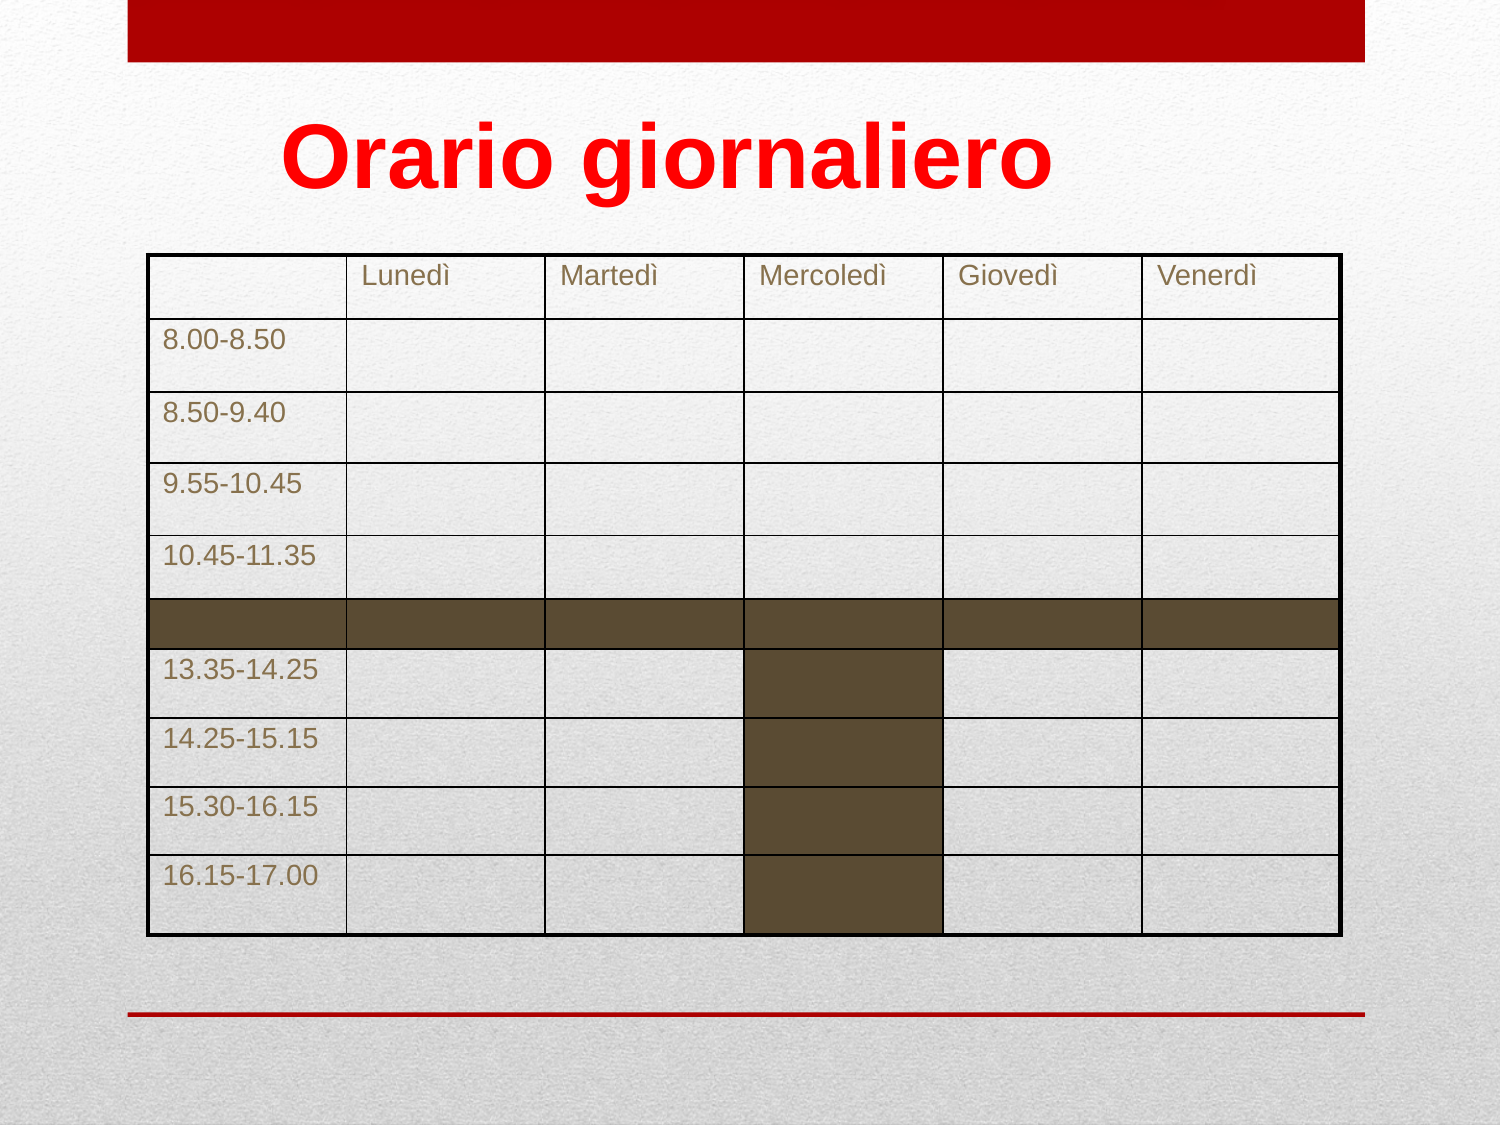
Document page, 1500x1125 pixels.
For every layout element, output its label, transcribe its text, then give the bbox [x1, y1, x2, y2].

table_cell [944, 393, 1141, 462]
table_cell [546, 856, 743, 933]
table_cell 9.55-10.45 [150, 464, 346, 535]
table_cell [347, 856, 544, 933]
table_cell 15.30-16.15 [150, 788, 346, 854]
table_cell [745, 464, 942, 535]
table_cell [1143, 650, 1338, 717]
table_cell [745, 856, 942, 933]
table_cell [546, 320, 743, 391]
table_cell [546, 650, 743, 717]
table_cell [347, 320, 544, 391]
table_cell [546, 788, 743, 854]
table_cell [347, 788, 544, 854]
table_cell [546, 464, 743, 535]
table_cell 8.50-9.40 [150, 393, 346, 462]
table_cell [745, 320, 942, 391]
table_cell [546, 719, 743, 786]
table_cell 14.25-15.15 [150, 719, 346, 786]
table_cell [347, 464, 544, 535]
table_cell [745, 788, 942, 854]
table_cell [745, 650, 942, 717]
table_header Martedì [546, 257, 743, 318]
table_cell [347, 650, 544, 717]
table_cell [1143, 464, 1338, 535]
table_cell [347, 719, 544, 786]
table_cell [347, 536, 544, 598]
table_cell [944, 464, 1141, 535]
table_cell [150, 600, 346, 648]
table_cell [1143, 393, 1338, 462]
table_cell [944, 320, 1141, 391]
table_cell [745, 536, 942, 598]
table_cell 10.45-11.35 [150, 536, 346, 598]
table_cell 13.35-14.25 [150, 650, 346, 717]
table_cell [1143, 856, 1338, 933]
table_header Lunedì [347, 257, 544, 318]
text_box Orario giornaliero [265, 98, 1365, 217]
table_cell [745, 393, 942, 462]
table_cell [944, 600, 1141, 648]
table_cell [546, 536, 743, 598]
table_cell 16.15-17.00 [150, 856, 346, 933]
table_cell [944, 719, 1141, 786]
table_header [150, 257, 346, 318]
table_cell [1143, 536, 1338, 598]
table_cell [1143, 320, 1338, 391]
table_cell [1143, 788, 1338, 854]
table_cell [944, 536, 1141, 598]
table_cell [745, 719, 942, 786]
table_cell [944, 856, 1141, 933]
table_cell [1143, 600, 1338, 648]
table_cell [347, 393, 544, 462]
table_cell [944, 788, 1141, 854]
table_header Giovedì [944, 257, 1141, 318]
table_cell [347, 600, 544, 648]
table_header Venerdì [1143, 257, 1338, 318]
table_cell [944, 650, 1141, 717]
table_header Mercoledì [745, 257, 942, 318]
table_cell 8.00-8.50 [150, 320, 346, 391]
table_cell [546, 600, 743, 648]
table_cell [745, 600, 942, 648]
table_cell [1143, 719, 1338, 786]
table_cell [546, 393, 743, 462]
